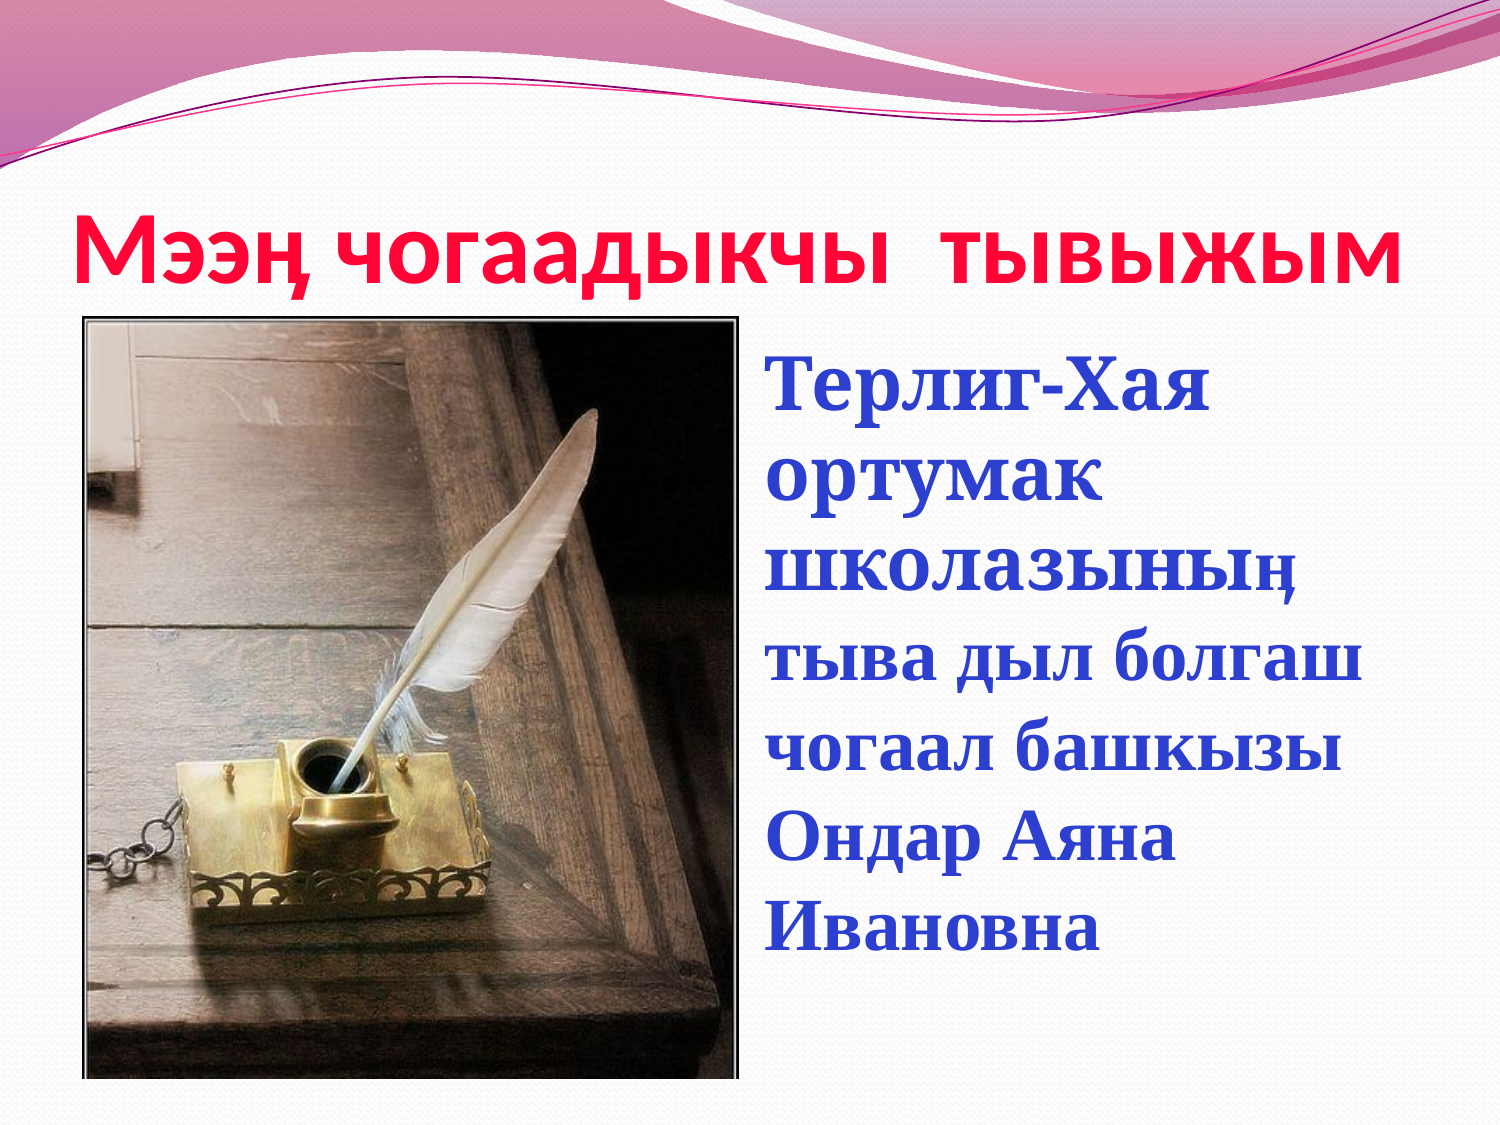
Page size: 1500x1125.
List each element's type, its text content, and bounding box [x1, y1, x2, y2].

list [81, 316, 739, 1079]
text_box Терлиг-Хая ортумак школазыныӊ тыва дыл болгаш чогаал башкызы Ондар Аяна Ивановна [750, 328, 1418, 973]
title Мээӊ чогаадыкчы тывыжым [70, 117, 1421, 305]
